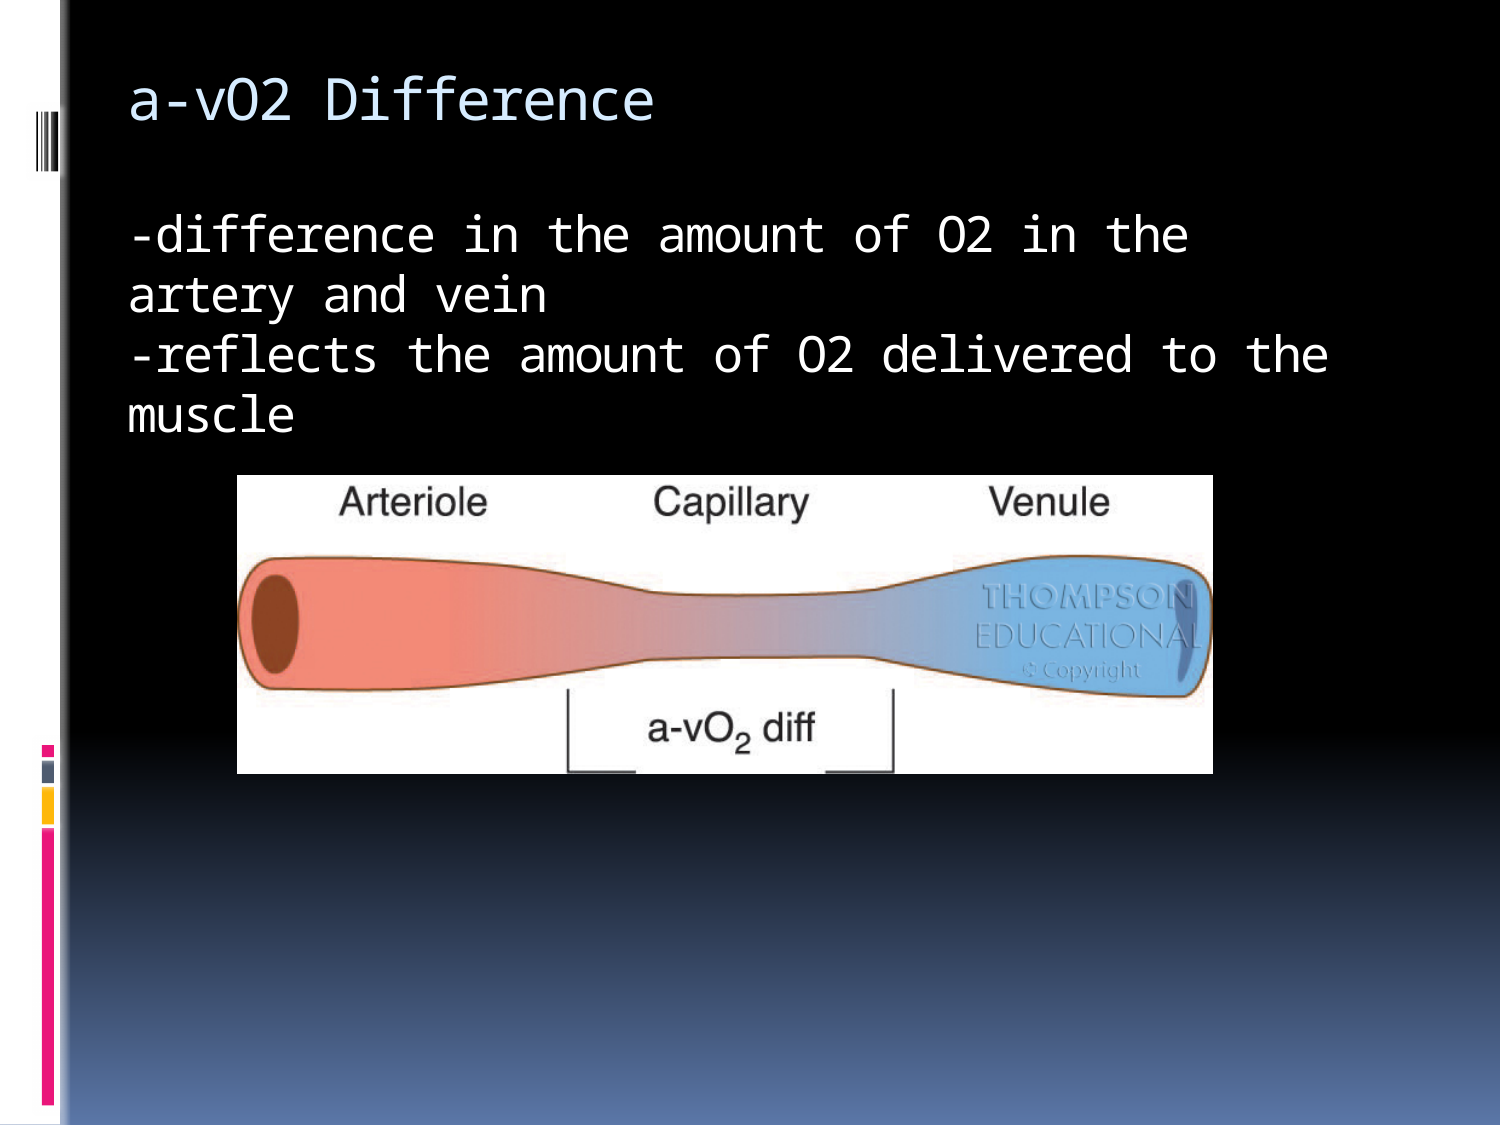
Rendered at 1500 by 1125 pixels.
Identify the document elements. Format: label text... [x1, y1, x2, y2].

title a-vO2 Difference -difference in the amount of O2 in the artery and vein -reflects the amount of O2 delivered to the muscle [112, 54, 1388, 445]
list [236, 475, 1213, 775]
